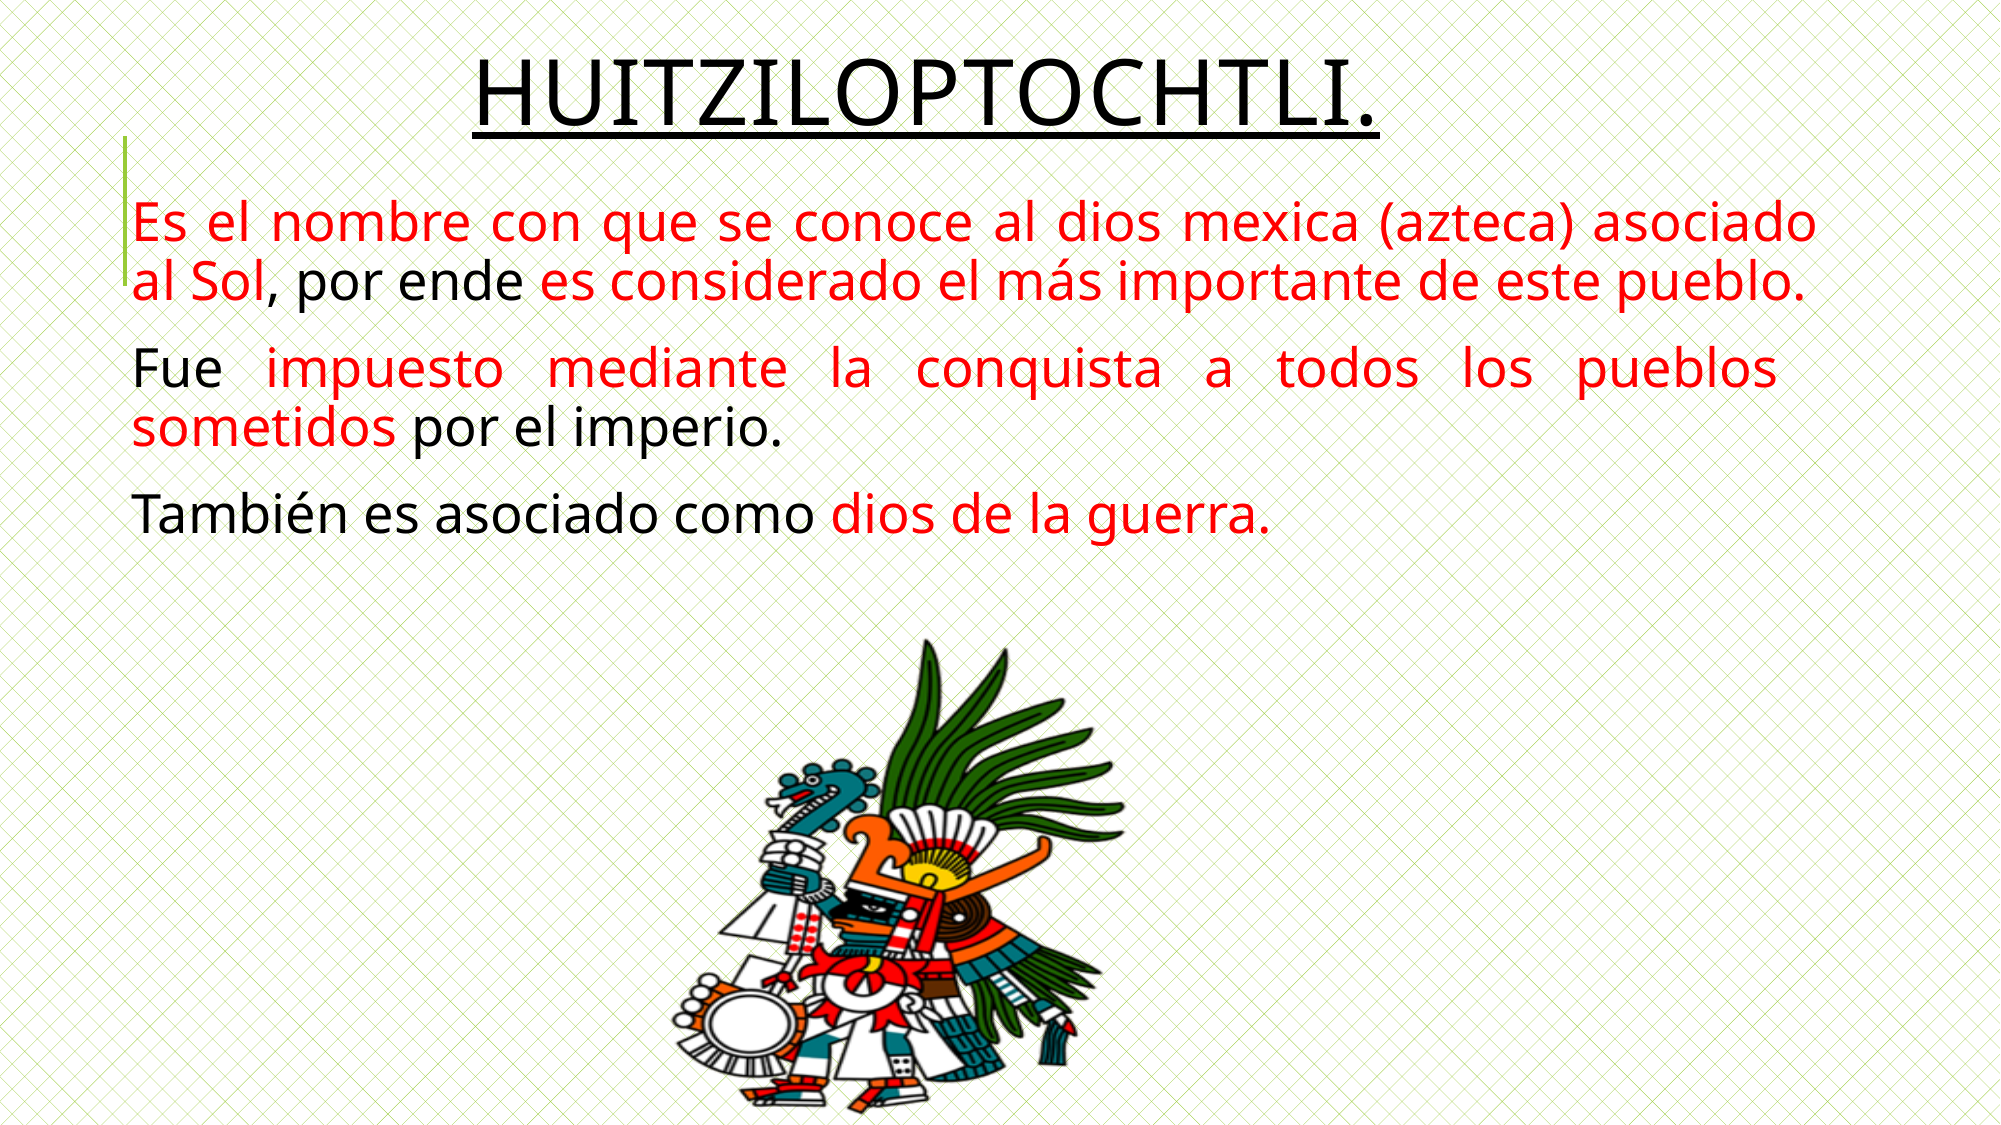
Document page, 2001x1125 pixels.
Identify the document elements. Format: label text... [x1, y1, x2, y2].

title HUITZILOPTOCHTLI. [109, 35, 1743, 163]
list Es el nombre con que se conoce al dios mexica (azteca) asociado al Sol, por ende es considerado el más importante de este pueblo. Fue impuesto mediante la conquista a todos los pueblos sometidos por el imperio. También es asociado como dios de la guerra. [109, 187, 1829, 633]
picture [655, 616, 1140, 1125]
